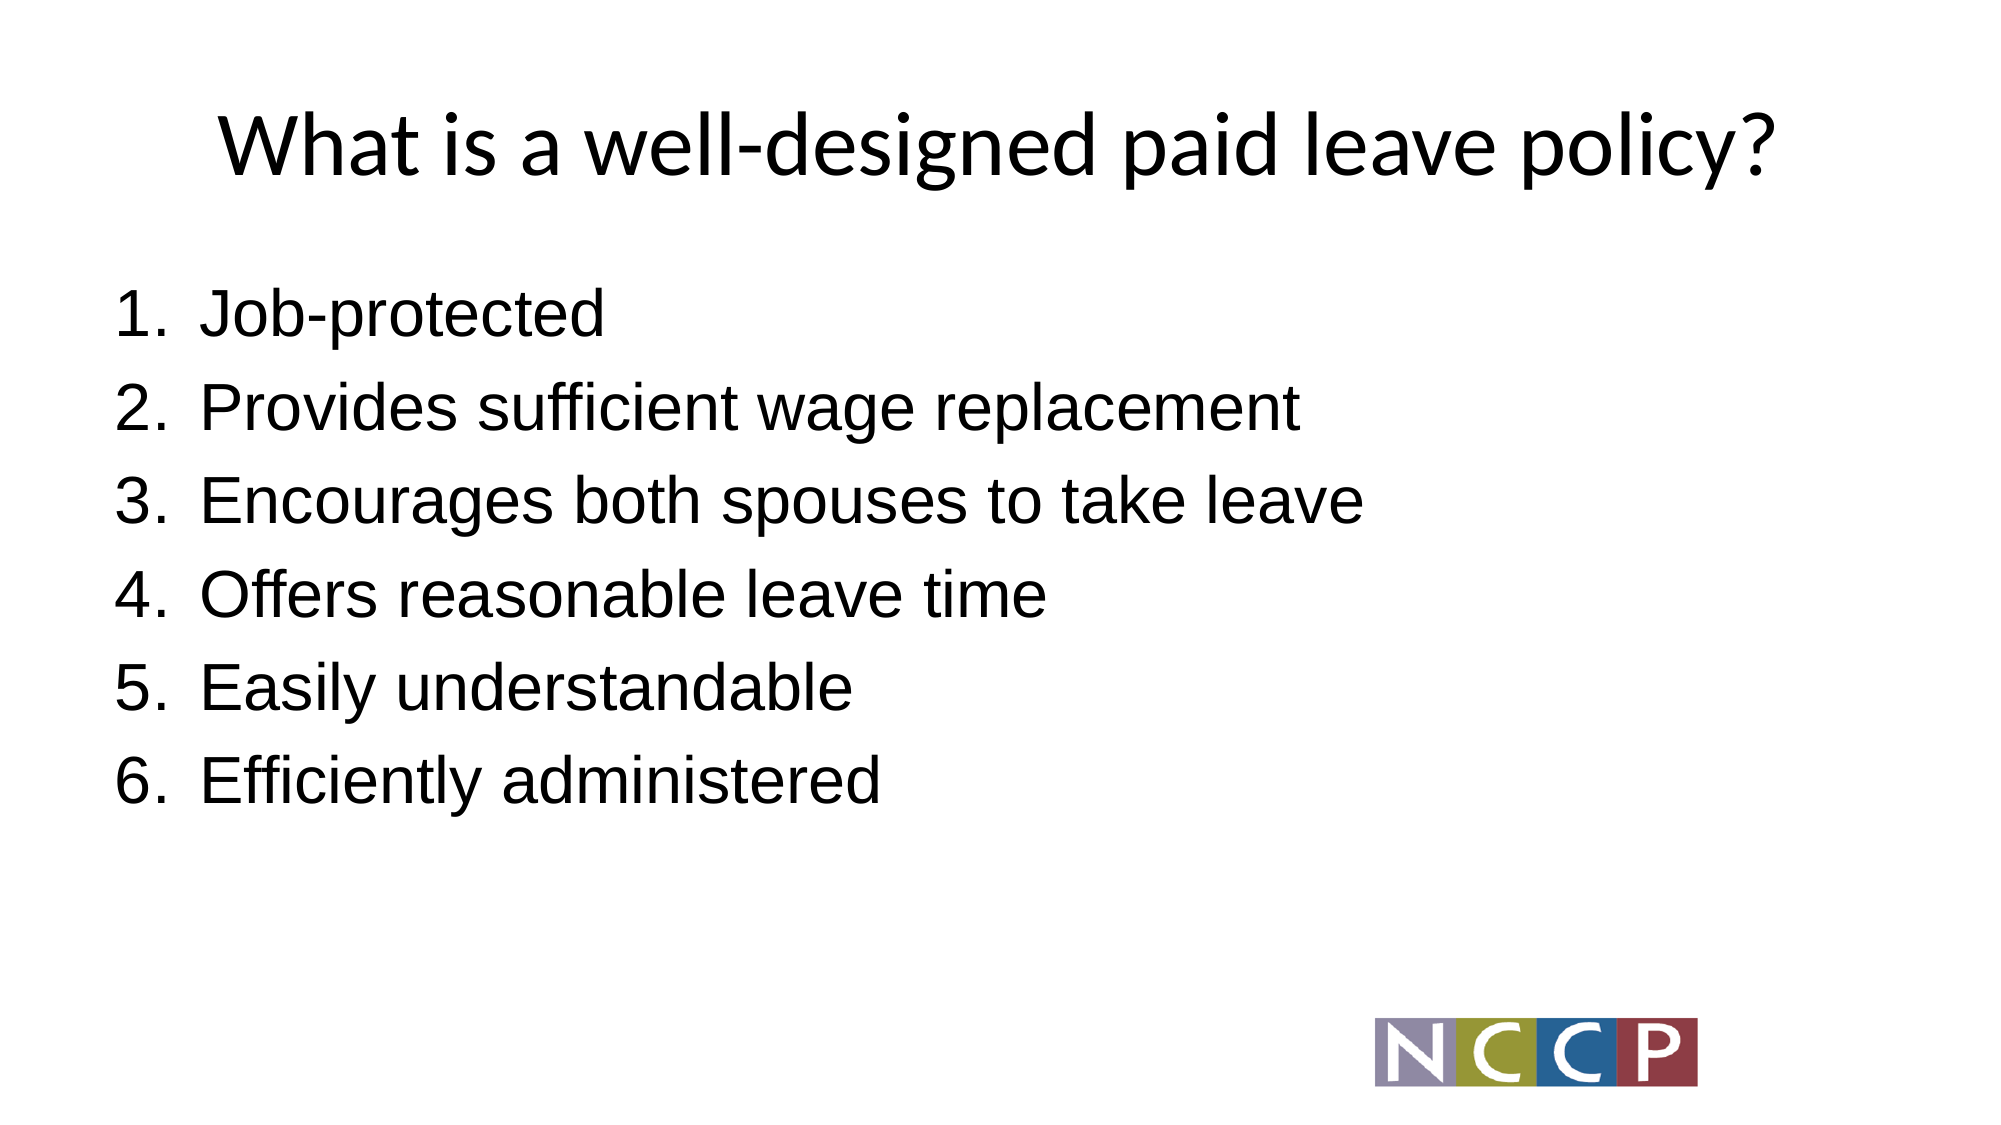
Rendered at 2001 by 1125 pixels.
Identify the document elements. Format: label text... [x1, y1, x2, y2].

title What is a well-designed paid leave policy? [99, 45, 1900, 233]
picture [1374, 1017, 1698, 1087]
list Job-protected Provides sufficient wage replacement Encourages both spouses to take leave Offers reasonable leave time Easily understandable Efficiently administered [99, 262, 1900, 1005]
